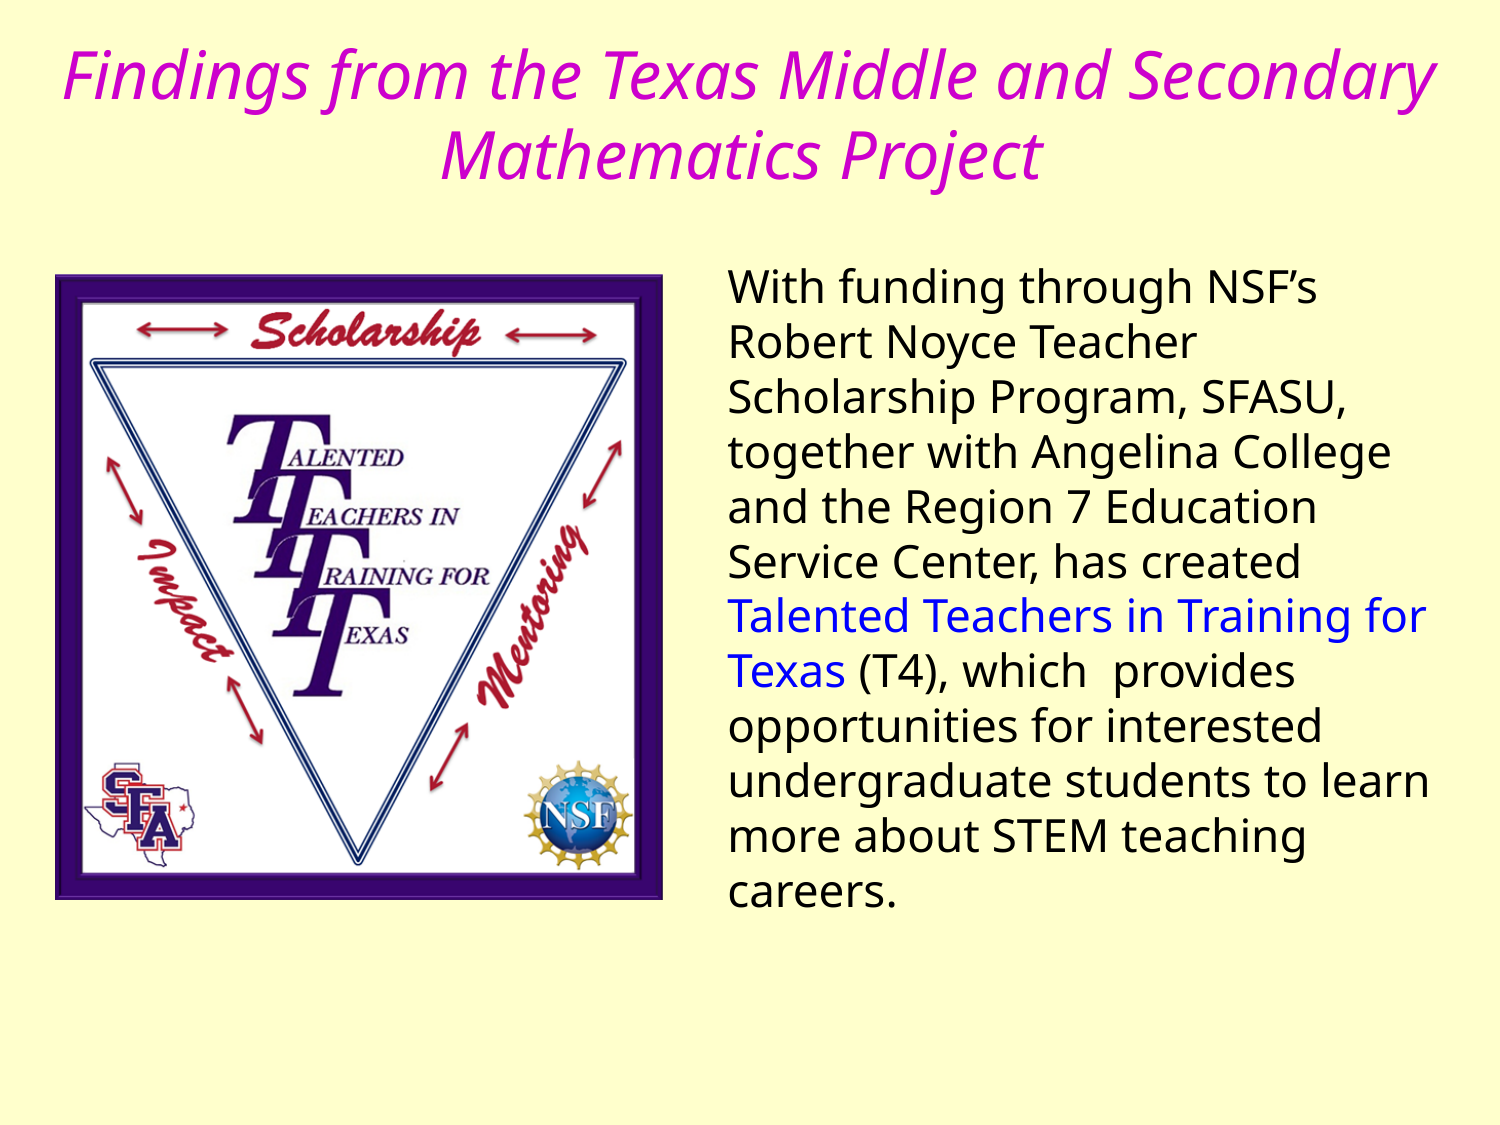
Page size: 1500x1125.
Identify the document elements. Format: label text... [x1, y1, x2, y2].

text_box With funding through NSF’s Robert Noyce Teacher Scholarship Program, SFASU, together with Angelina College and the Region 7 Education Service Center, has created Talented Teachers in Training for Texas (T4), which provides opportunities for interested undergraduate students to learn more about STEM teaching careers. [712, 249, 1463, 925]
picture [55, 274, 663, 901]
text_box Findings from the Texas Middle and Secondary Mathematics Project [0, 24, 1500, 200]
